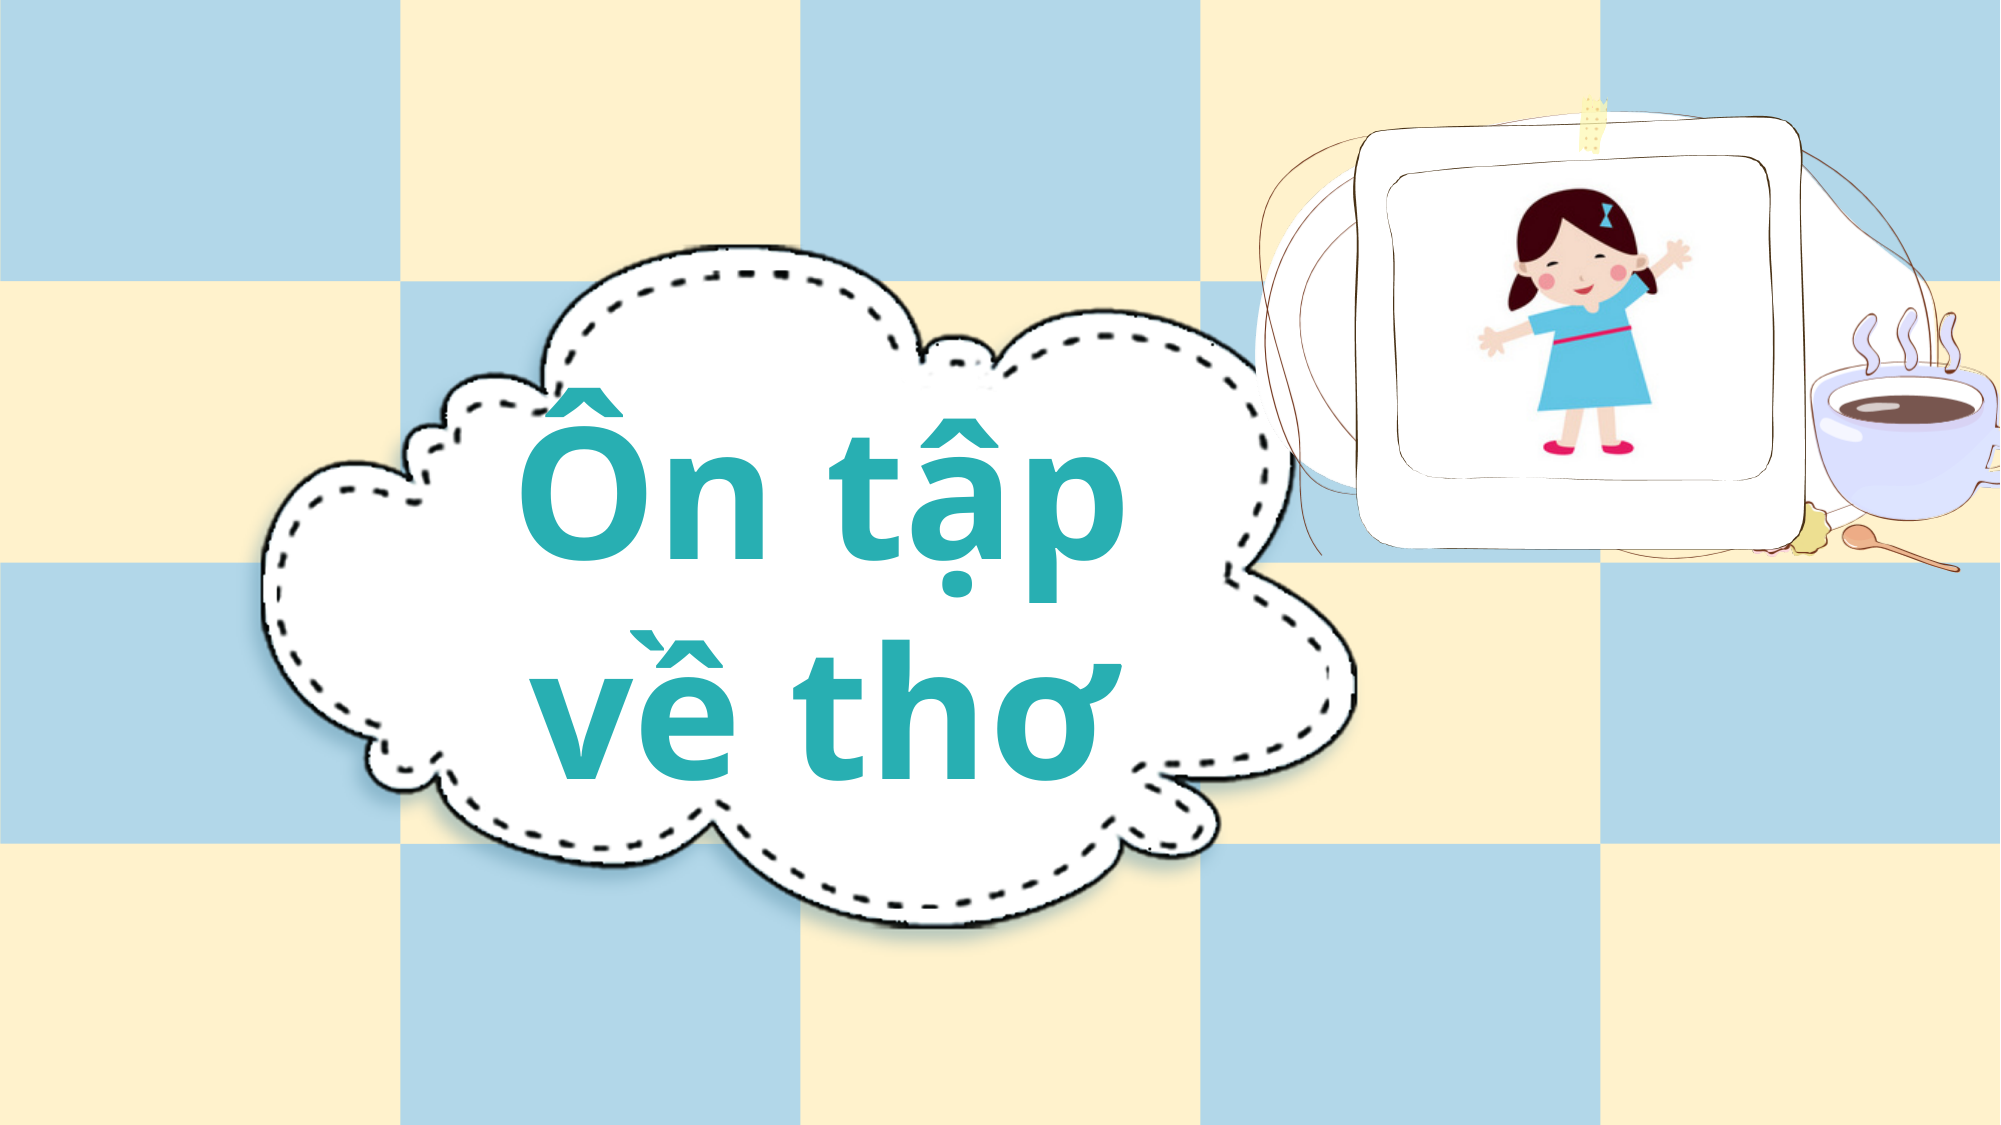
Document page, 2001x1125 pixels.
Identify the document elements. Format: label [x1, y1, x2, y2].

picture [236, 111, 2000, 957]
text_box [1353, 94, 1806, 550]
text_box [0, 0, 2000, 1125]
